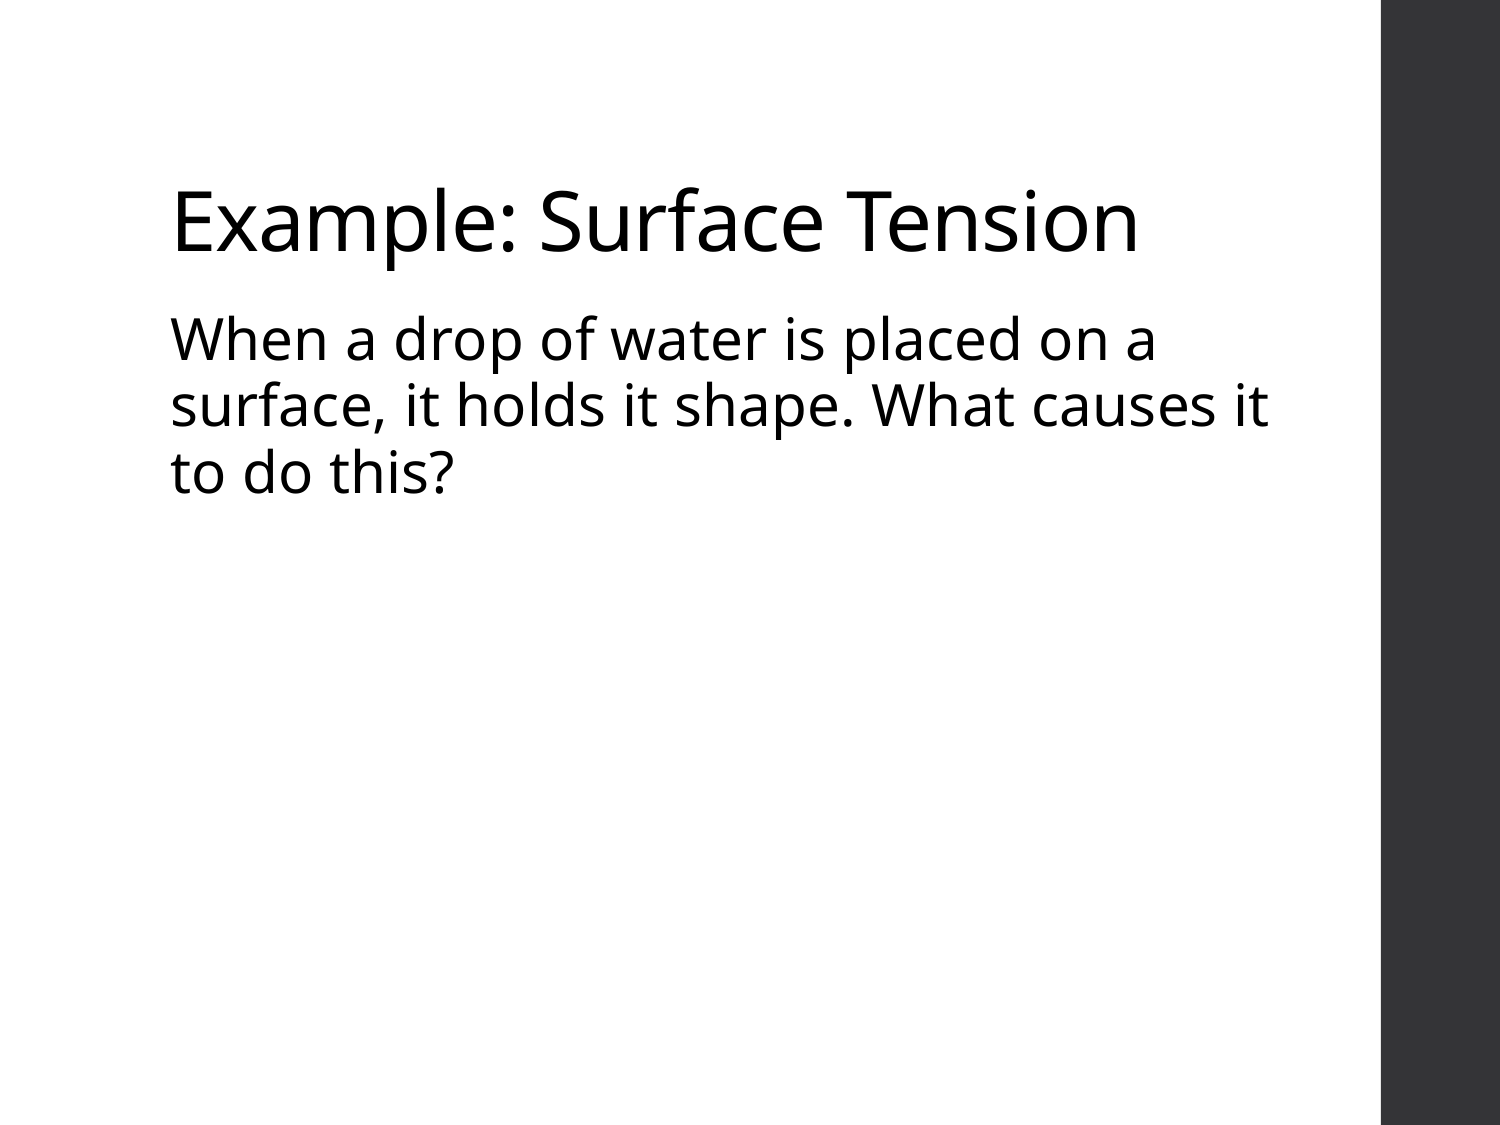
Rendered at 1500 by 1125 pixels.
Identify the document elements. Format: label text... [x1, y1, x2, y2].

list When a drop of water is placed on a surface, it holds it shape. What causes it to do this? [155, 299, 1348, 1014]
title Example: Surface Tension [155, 60, 1348, 278]
